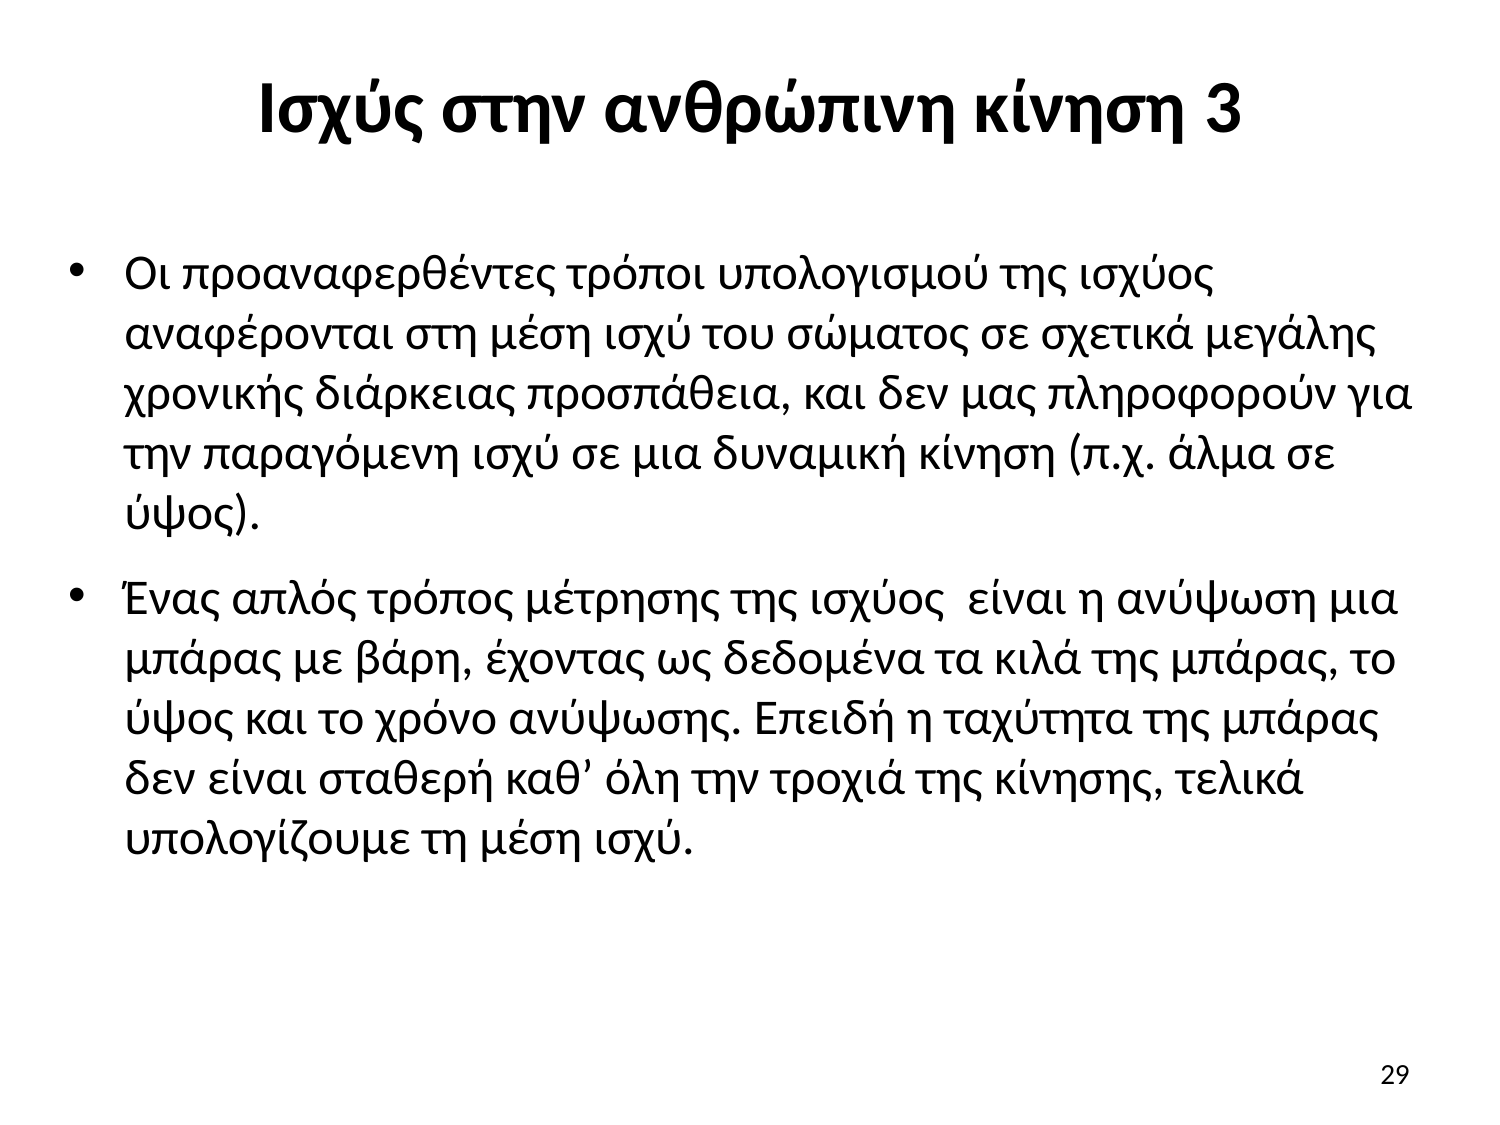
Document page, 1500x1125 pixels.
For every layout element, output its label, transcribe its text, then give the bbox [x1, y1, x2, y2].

list Οι προαναφερθέντες τρόποι υπολογισμού της ισχύος αναφέρονται στη μέση ισχύ του σώματος σε σχετικά μεγάλης χρονικής διάρκειας προσπάθεια, και δεν μας πληροφορούν για την παραγόμενη ισχύ σε μια δυναμική κίνηση (π.χ. άλμα σε ύψος). Ένας απλός τρόπος μέτρησης της ισχύος είναι η ανύψωση μια μπάρας με βάρη, έχοντας ως δεδομένα τα κιλά της μπάρας, το ύψος και το χρόνο ανύψωσης. Επειδή η ταχύτητα της μπάρας δεν είναι σταθερή καθ’ όλη την τροχιά της κίνησης, τελικά υπολογίζουμε τη μέση ισχύ. [53, 231, 1459, 1083]
slide_number 29 [1074, 1042, 1425, 1103]
title Ισχύς στην ανθρώπινη κίνηση 3 [75, 45, 1425, 161]
